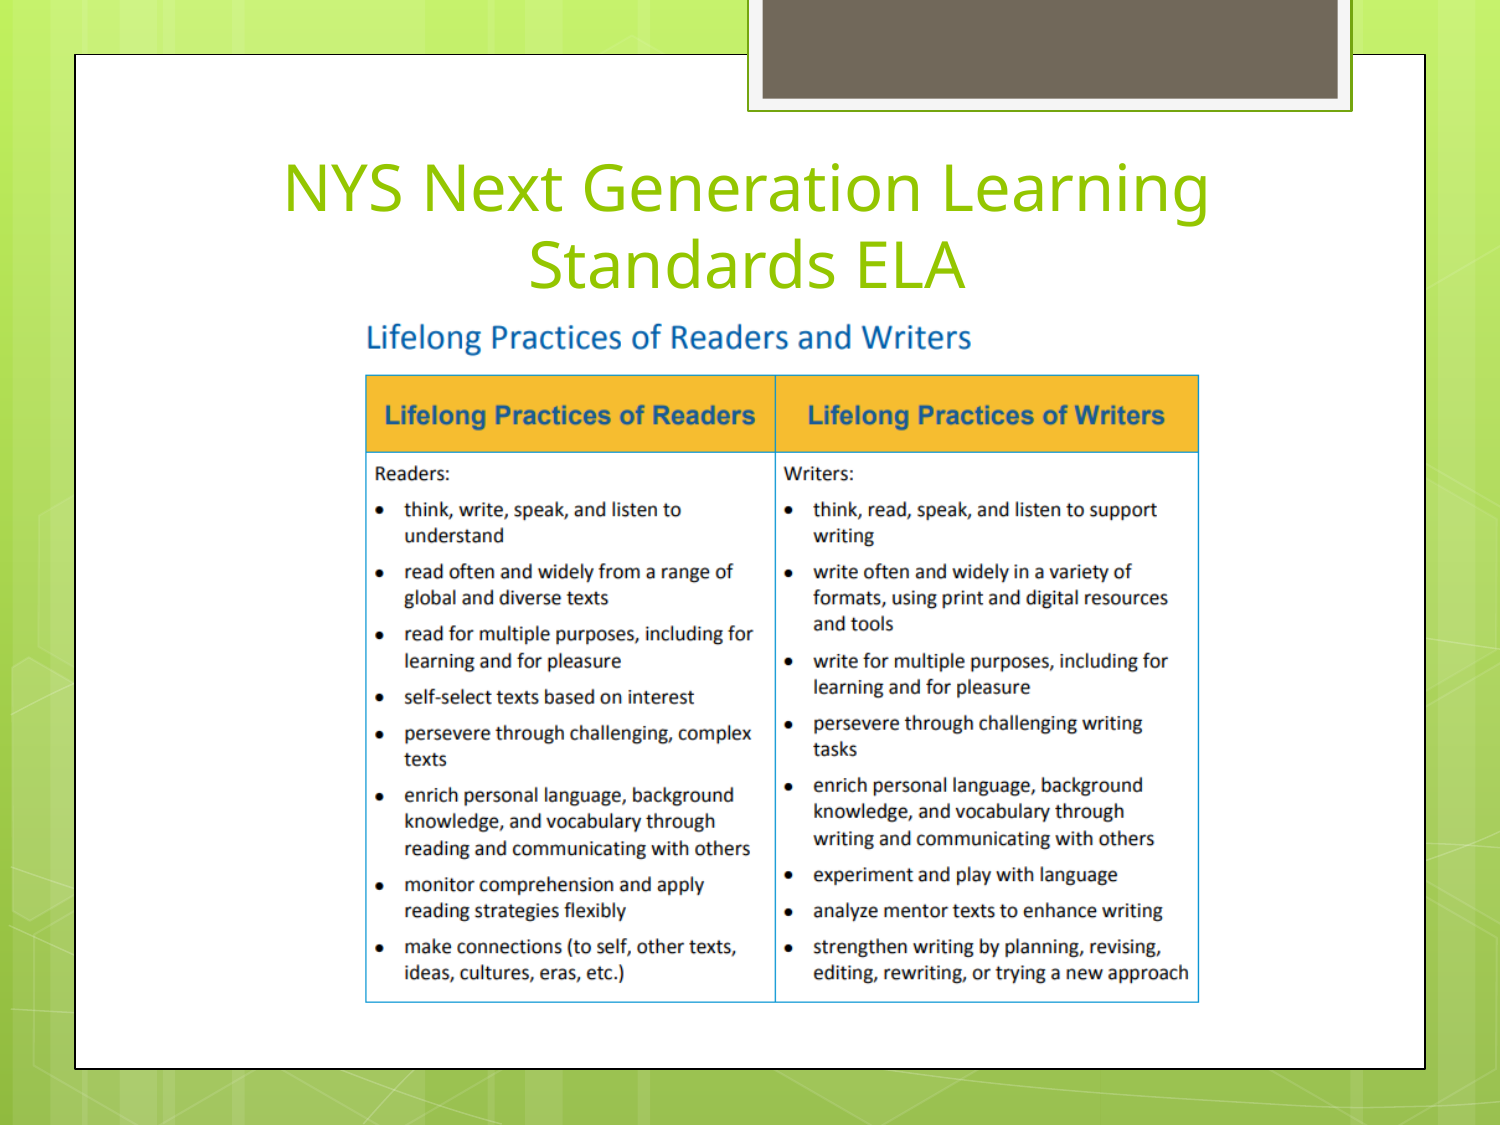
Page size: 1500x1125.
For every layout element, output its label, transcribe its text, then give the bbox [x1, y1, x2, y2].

title New York State Next Generation English Language Arts Learning Standards NYS Next Generation Learning Standards ELA [171, 119, 1324, 310]
picture [353, 309, 1225, 1029]
